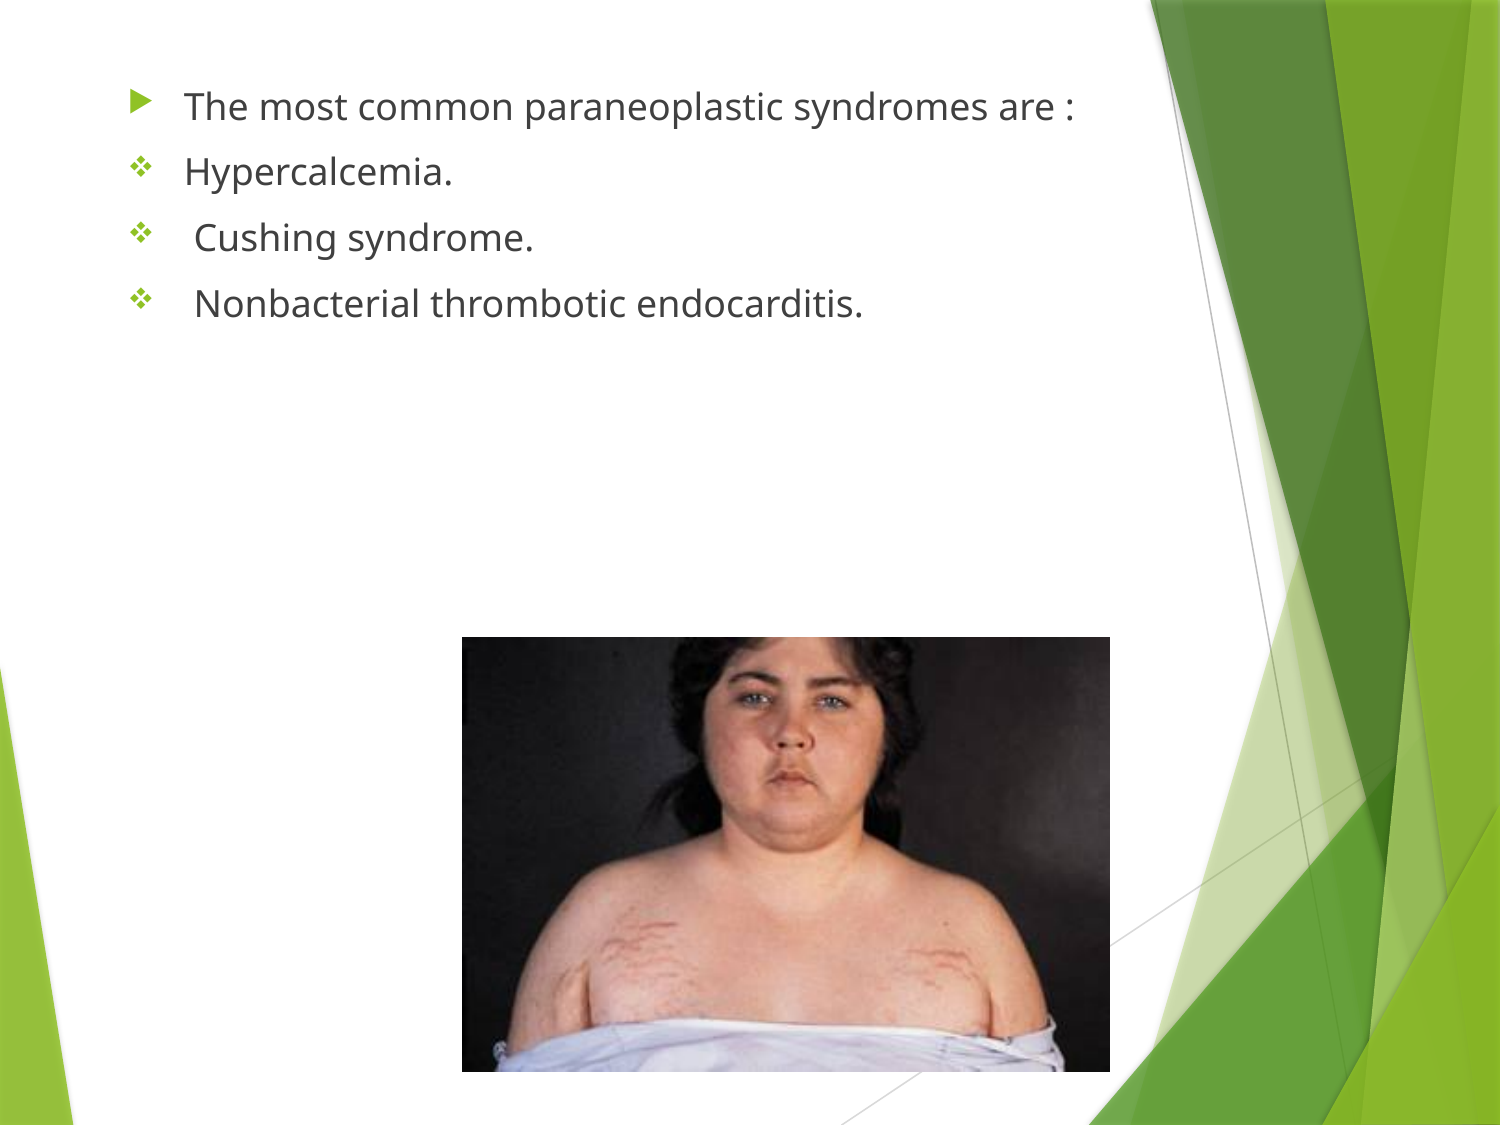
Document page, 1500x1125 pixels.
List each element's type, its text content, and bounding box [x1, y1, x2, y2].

picture [461, 636, 1110, 1073]
list The most common paraneoplastic syndromes are : Hypercalcemia. Cushing syndrome. Nonbacterial thrombotic endocarditis. [112, 75, 1425, 1043]
